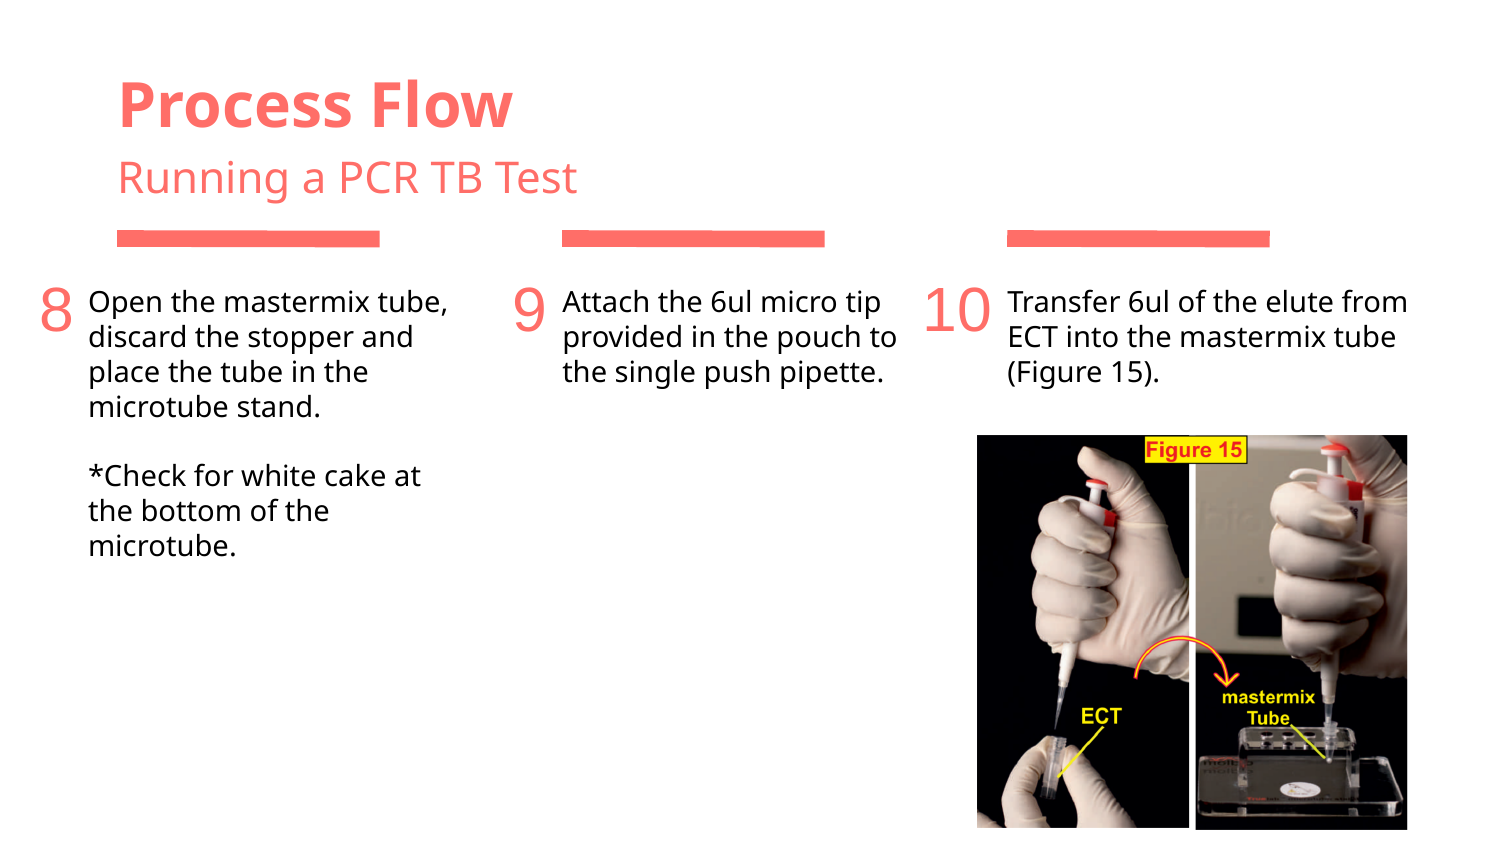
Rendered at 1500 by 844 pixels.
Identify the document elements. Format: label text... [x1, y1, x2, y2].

picture [971, 431, 1413, 831]
list Transfer 6ul of the elute from ECT into the mastermix tube (Figure 15). [1007, 282, 1412, 430]
list Attach the 6ul micro tip provided in the pouch to the single push pipette. [562, 282, 908, 481]
text_box 10 [884, 261, 1008, 352]
text_box Running a PCR TB Test [117, 128, 1282, 204]
text_box 8 [0, 261, 90, 352]
list Open the mastermix tube, discard the stopper and place the tube in the microtube stand. *Check for white cake at the bottom of the microtube. [88, 282, 460, 590]
text_box 9 [463, 261, 563, 352]
title Process Flow [117, 64, 1282, 128]
